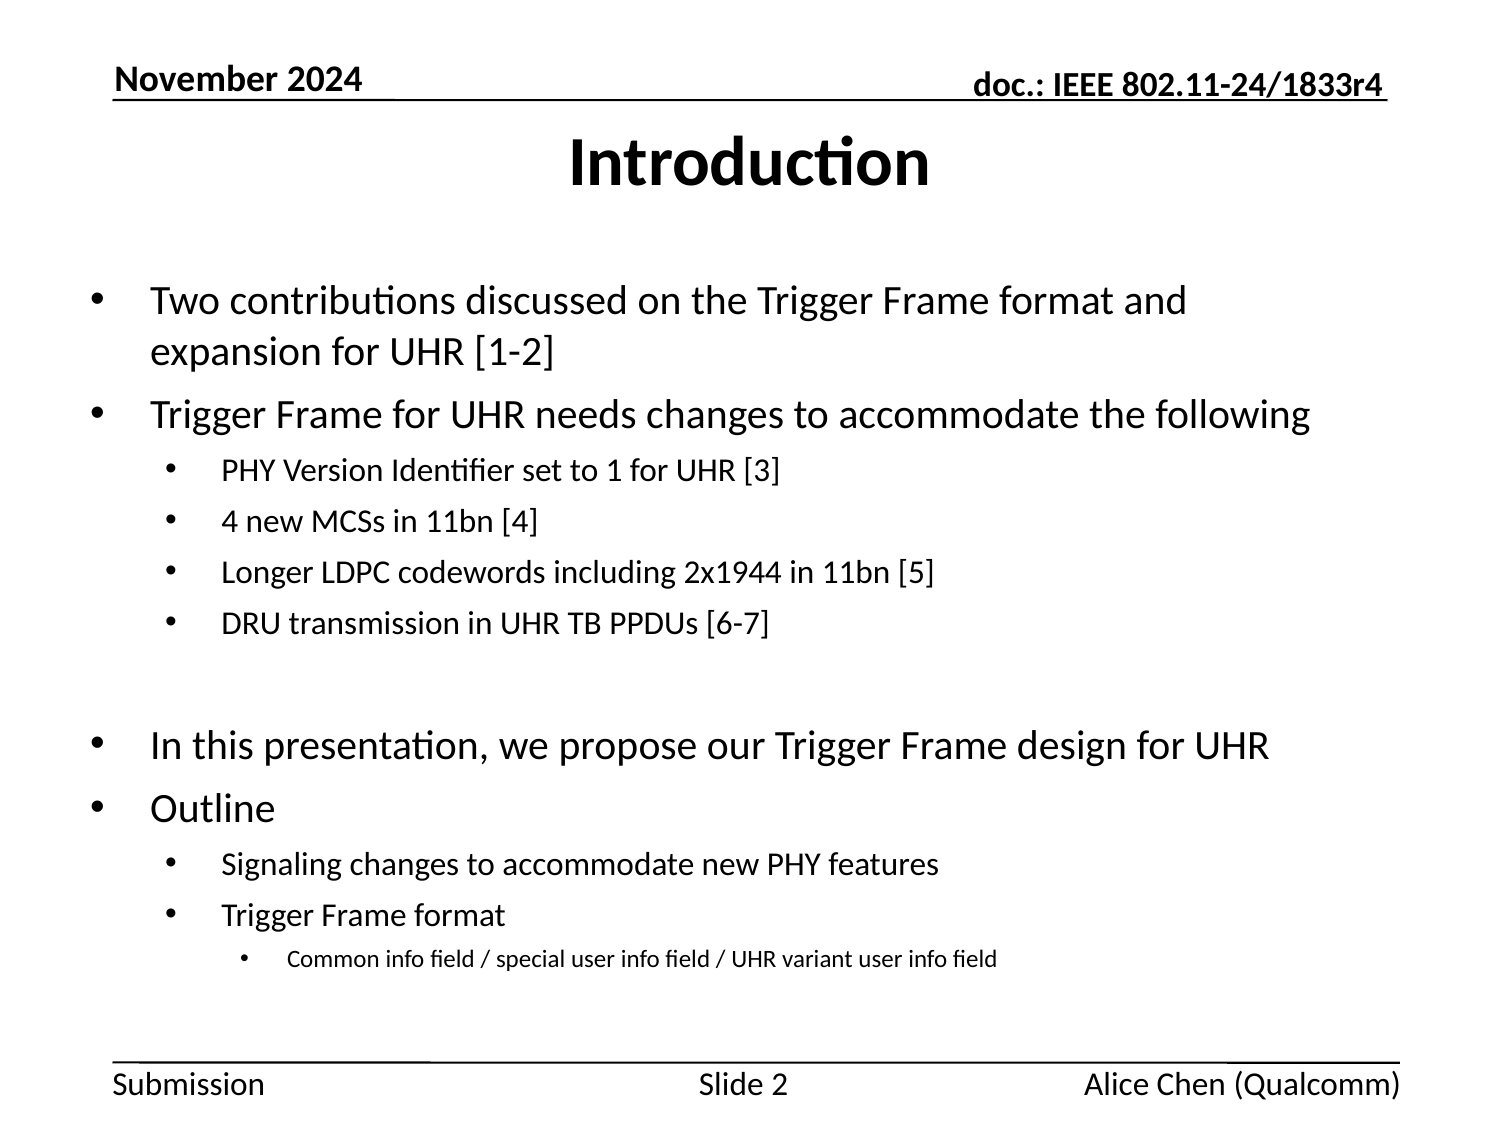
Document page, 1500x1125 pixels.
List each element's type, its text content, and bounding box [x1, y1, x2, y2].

list Two contributions discussed on the Trigger Frame format and expansion for UHR [1-2] Trigger Frame for UHR needs changes to accommodate the following PHY Version Identifier set to 1 for UHR [3] 4 new MCSs in 11bn [4] Longer LDPC codewords including 2x1944 in 11bn [5] DRU transmission in UHR TB PPDUs [6-7] In this presentation, we propose our Trigger Frame design for UHR Outline Signaling changes to accommodate new PHY features Trigger Frame format Common info field / special user info field / UHR variant user info field [74, 265, 1380, 1063]
footer Alice Chen (Qualcomm) [785, 1061, 1402, 1101]
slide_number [114, 54, 423, 100]
title Introduction [112, 69, 1388, 245]
slide_number Slide 2 [687, 1061, 800, 1123]
